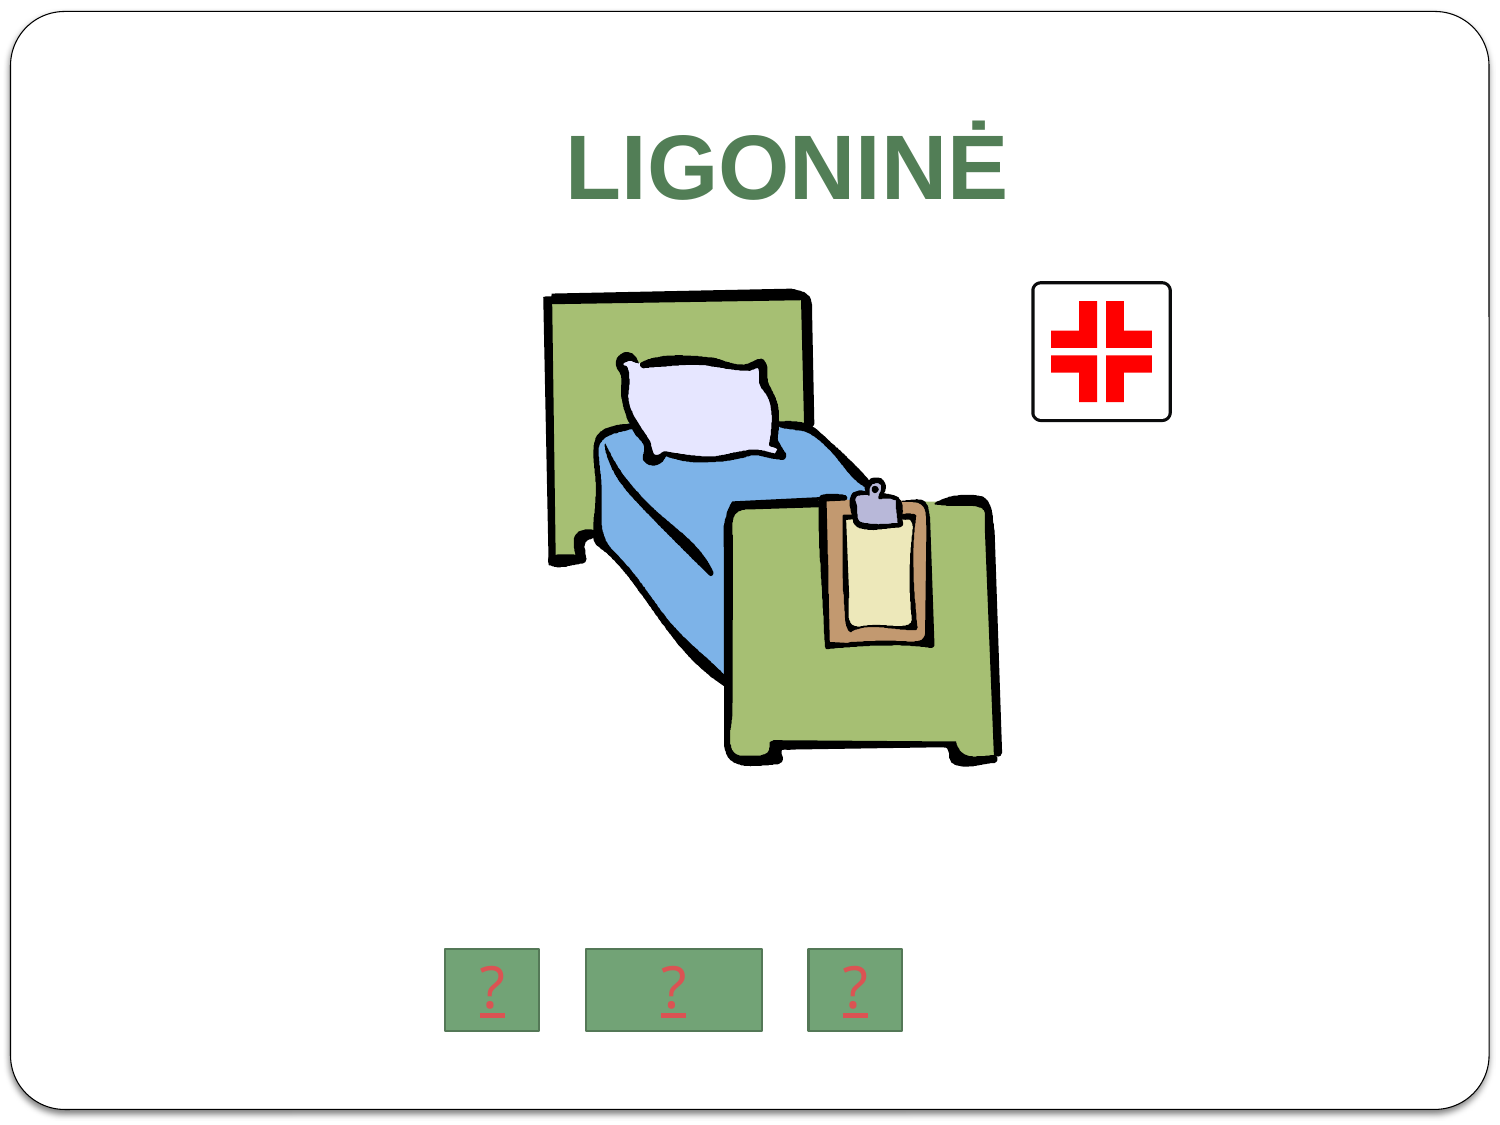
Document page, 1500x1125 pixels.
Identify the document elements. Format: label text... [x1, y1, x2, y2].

title LIGONINĖ [150, 45, 1425, 233]
text_box ? [444, 948, 540, 1032]
text_box ? [807, 948, 903, 1032]
picture [1031, 280, 1173, 423]
picture [537, 280, 1012, 776]
text_box ? [585, 948, 763, 1032]
